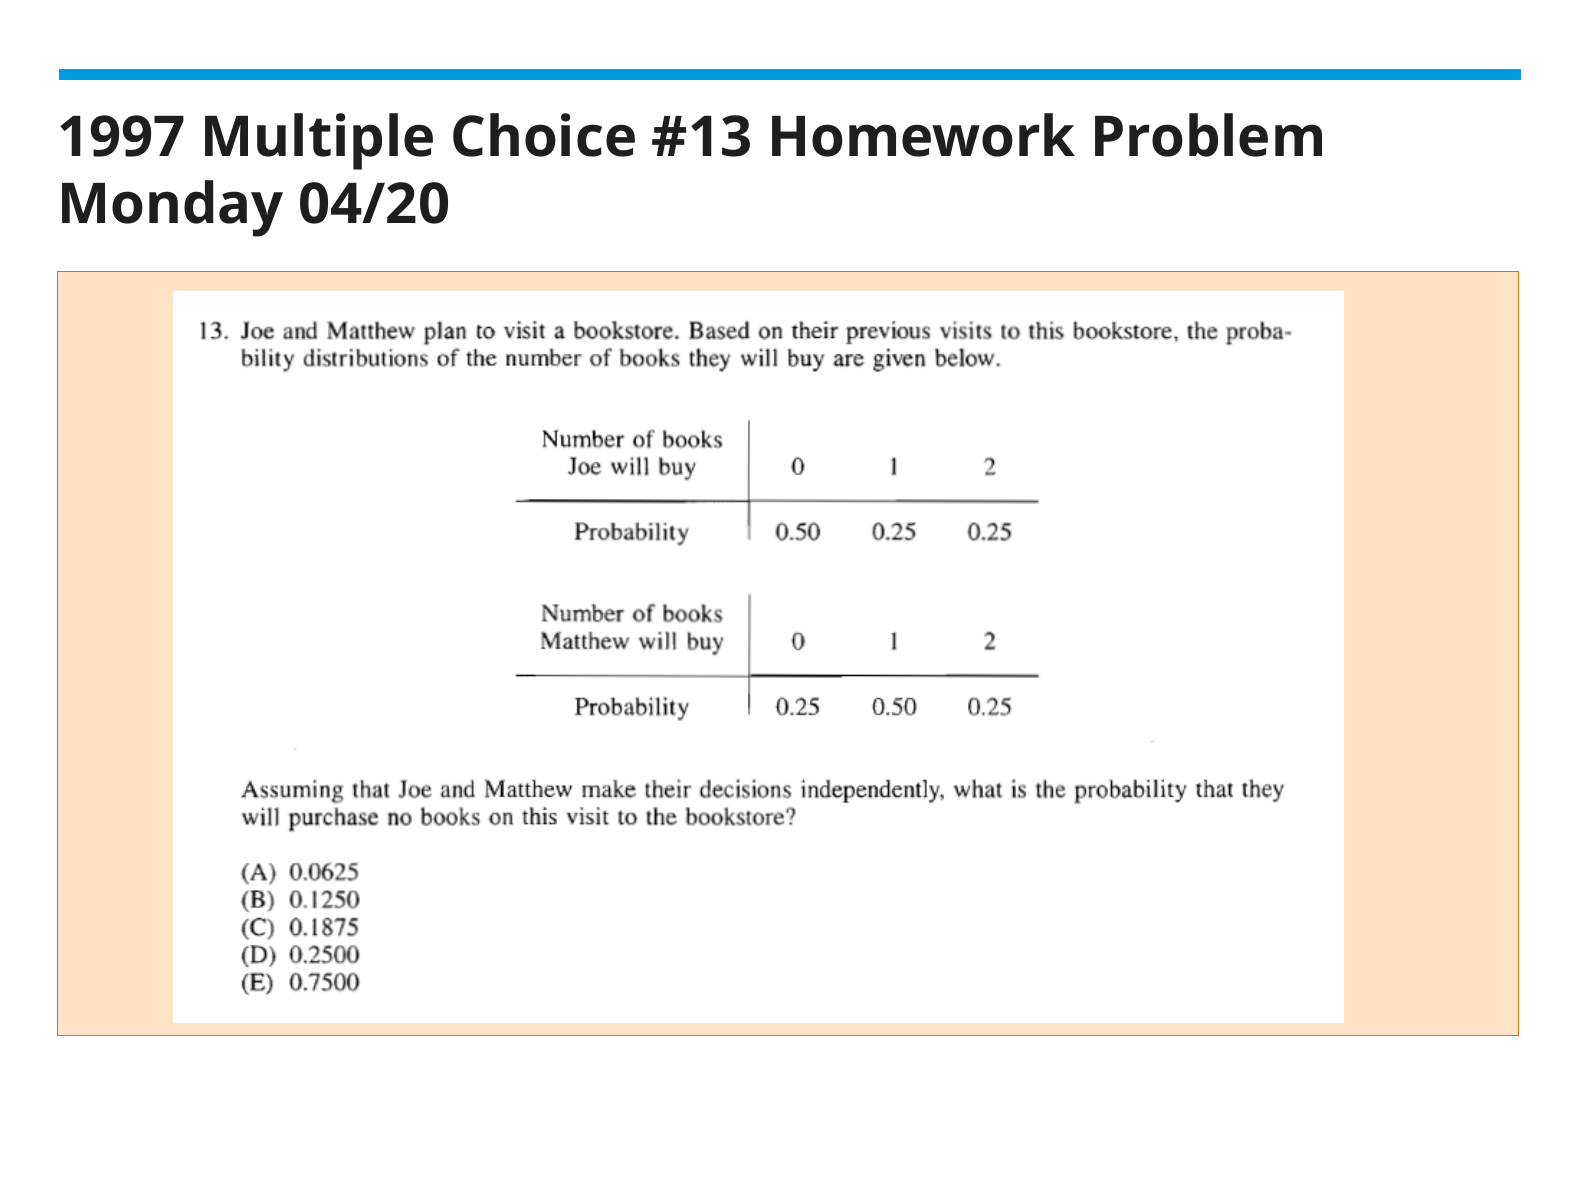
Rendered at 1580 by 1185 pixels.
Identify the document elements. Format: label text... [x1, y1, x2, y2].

text_box [57, 271, 1519, 1036]
picture [173, 291, 1344, 1024]
title 1997 Multiple Choice #13 Homework Problem Monday 04/20 [57, 99, 1519, 271]
